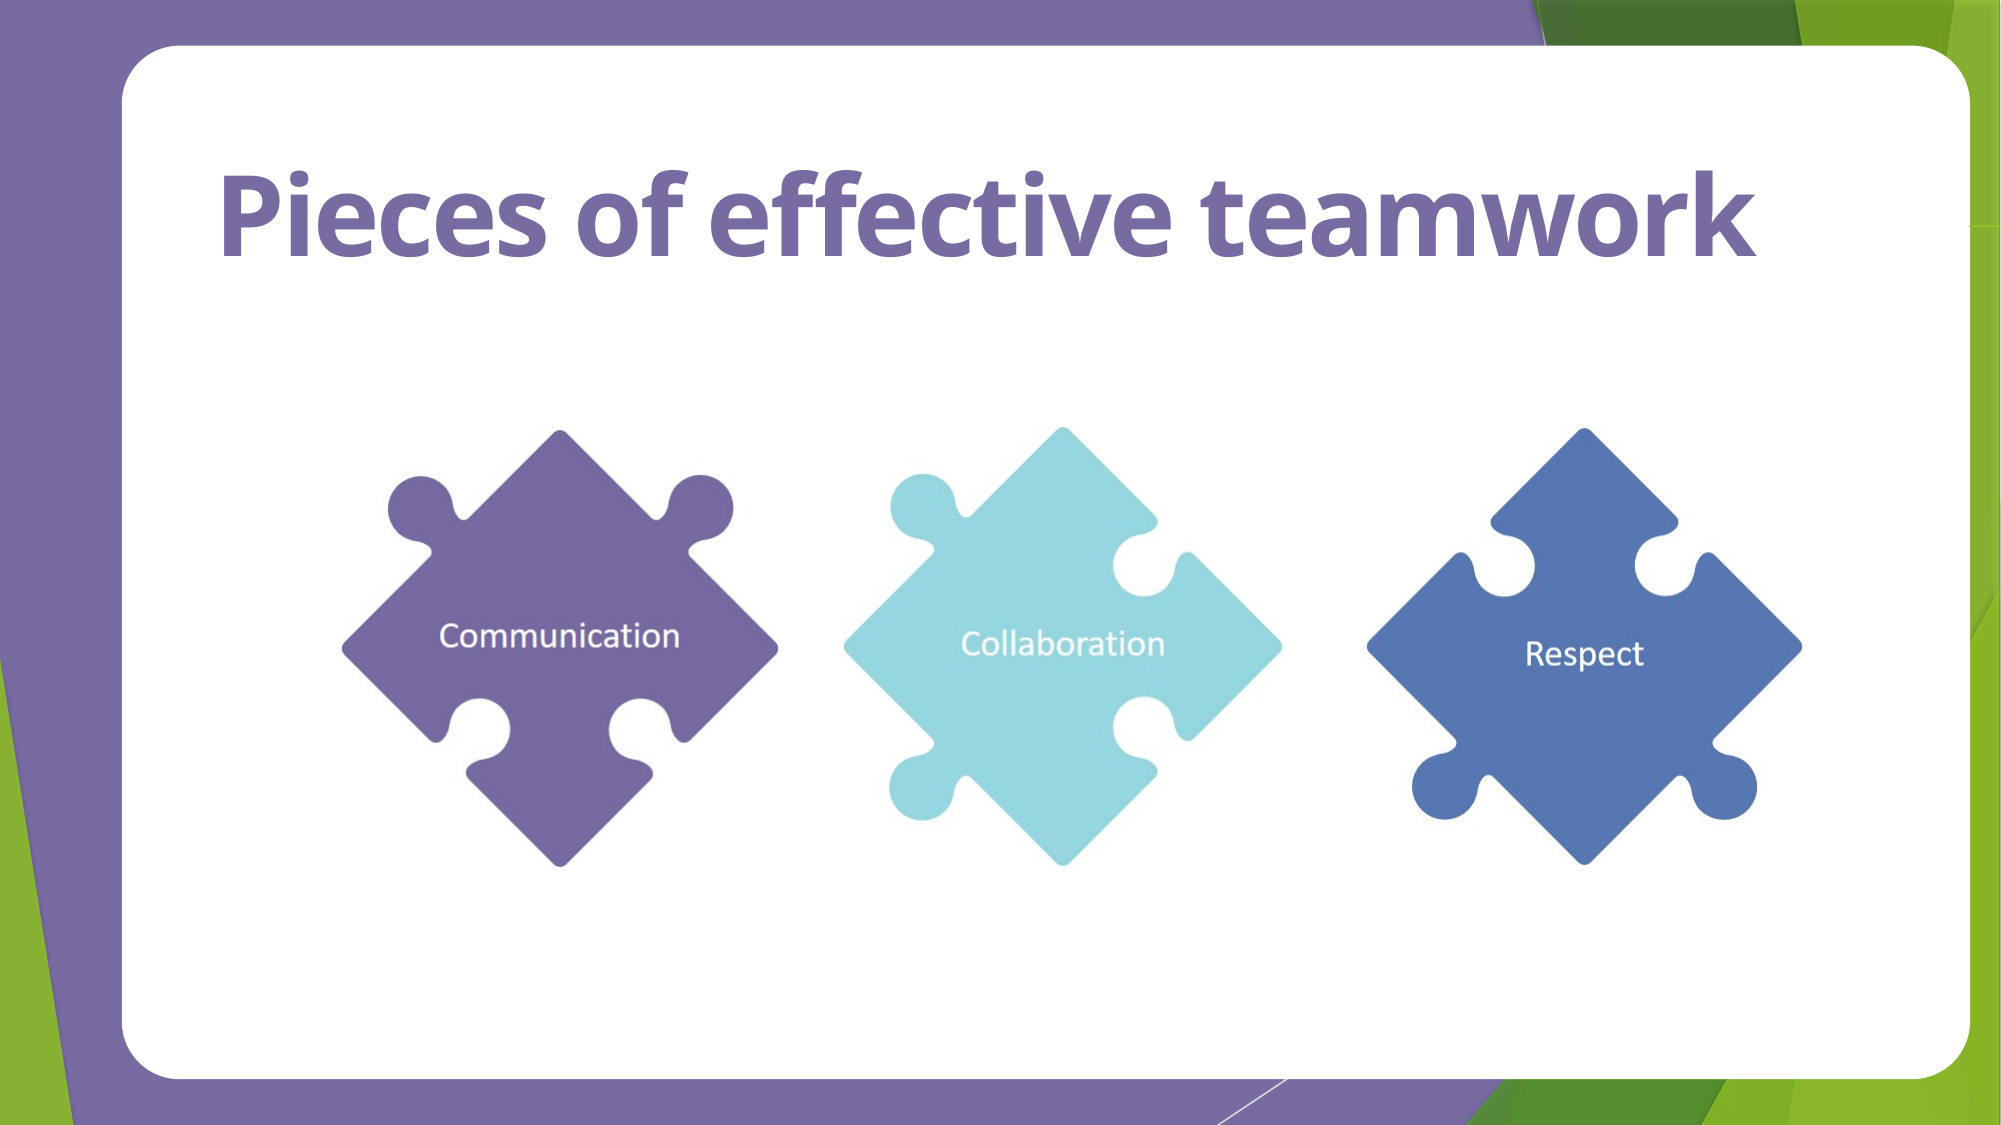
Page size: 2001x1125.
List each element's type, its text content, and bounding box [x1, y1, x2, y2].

picture [341, 429, 780, 867]
picture [842, 426, 1283, 866]
text_box Pieces of effective teamwork [199, 136, 1926, 287]
text_box [120, 44, 1972, 1081]
picture [1365, 427, 1804, 865]
